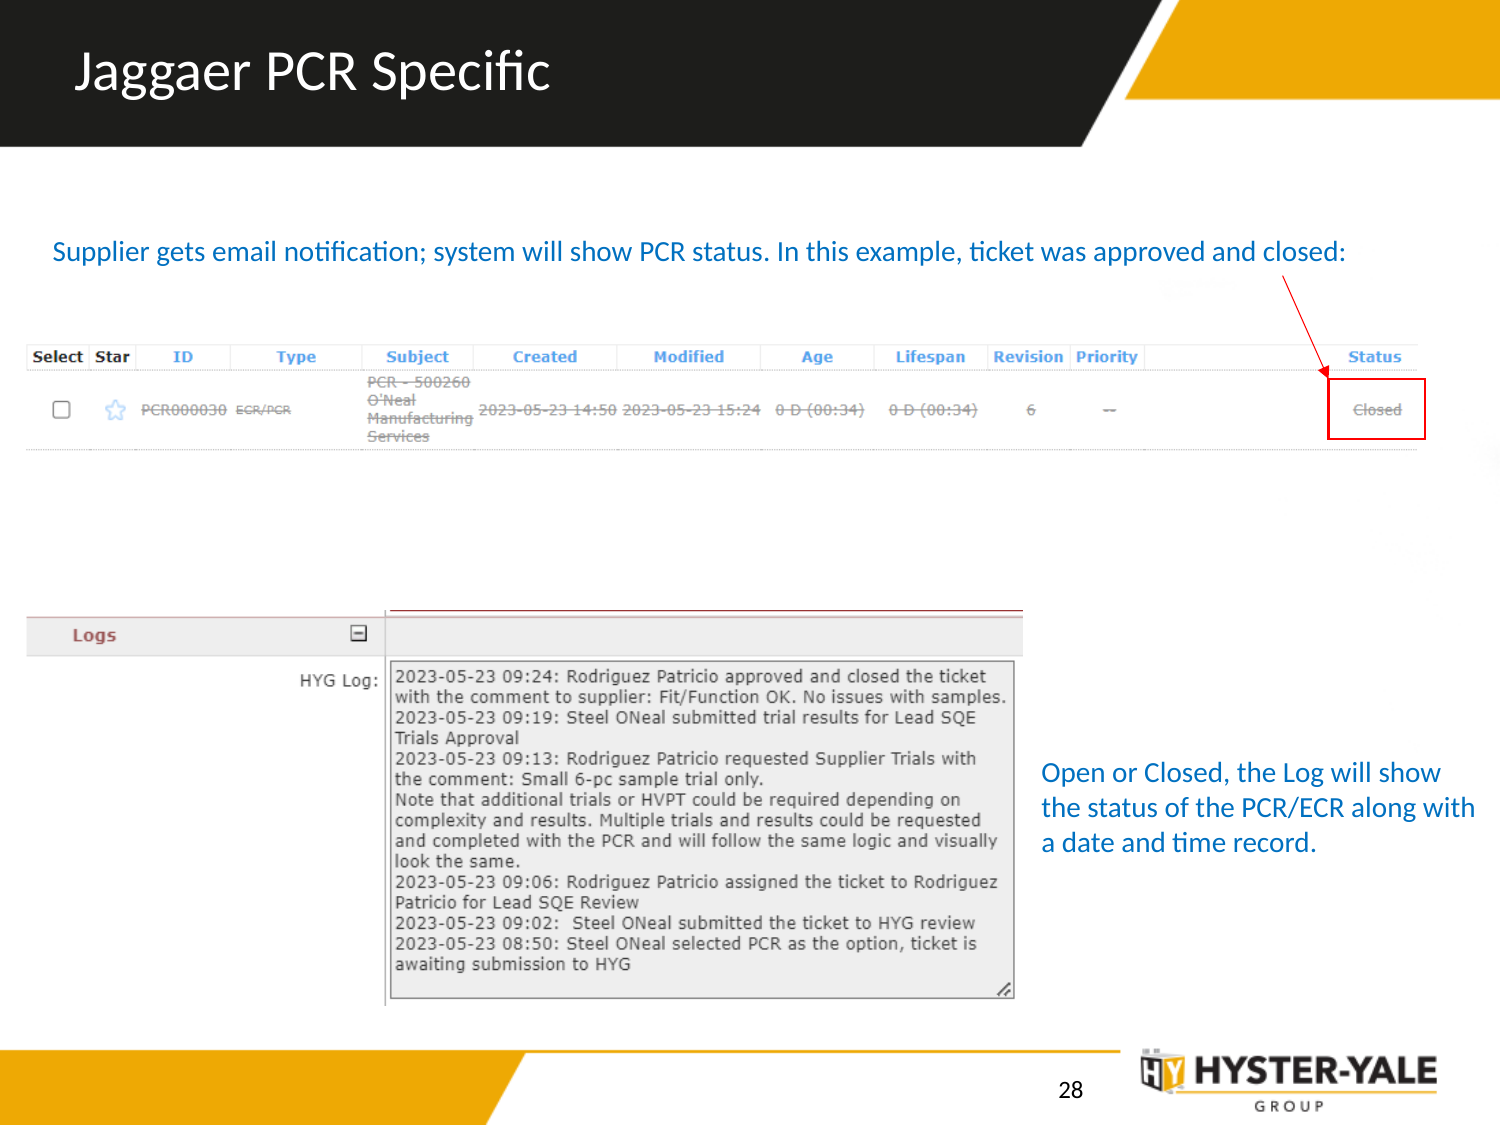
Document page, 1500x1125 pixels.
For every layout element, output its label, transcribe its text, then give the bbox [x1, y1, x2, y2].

text_box Supplier gets email notification; system will show PCR status. In this example, ticket was approved and closed: [37, 224, 1418, 275]
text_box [1282, 275, 1329, 379]
picture [0, 0, 1500, 1006]
slide_number 28 [1022, 1058, 1120, 1119]
title Jaggaer PCR Specific [58, 21, 1072, 123]
text_box [1418, 378, 1426, 440]
text_box Open or Closed, the Log will show the status of the PCR/ECR along with a date and time record. [1026, 746, 1493, 867]
picture [0, 1043, 1500, 1125]
